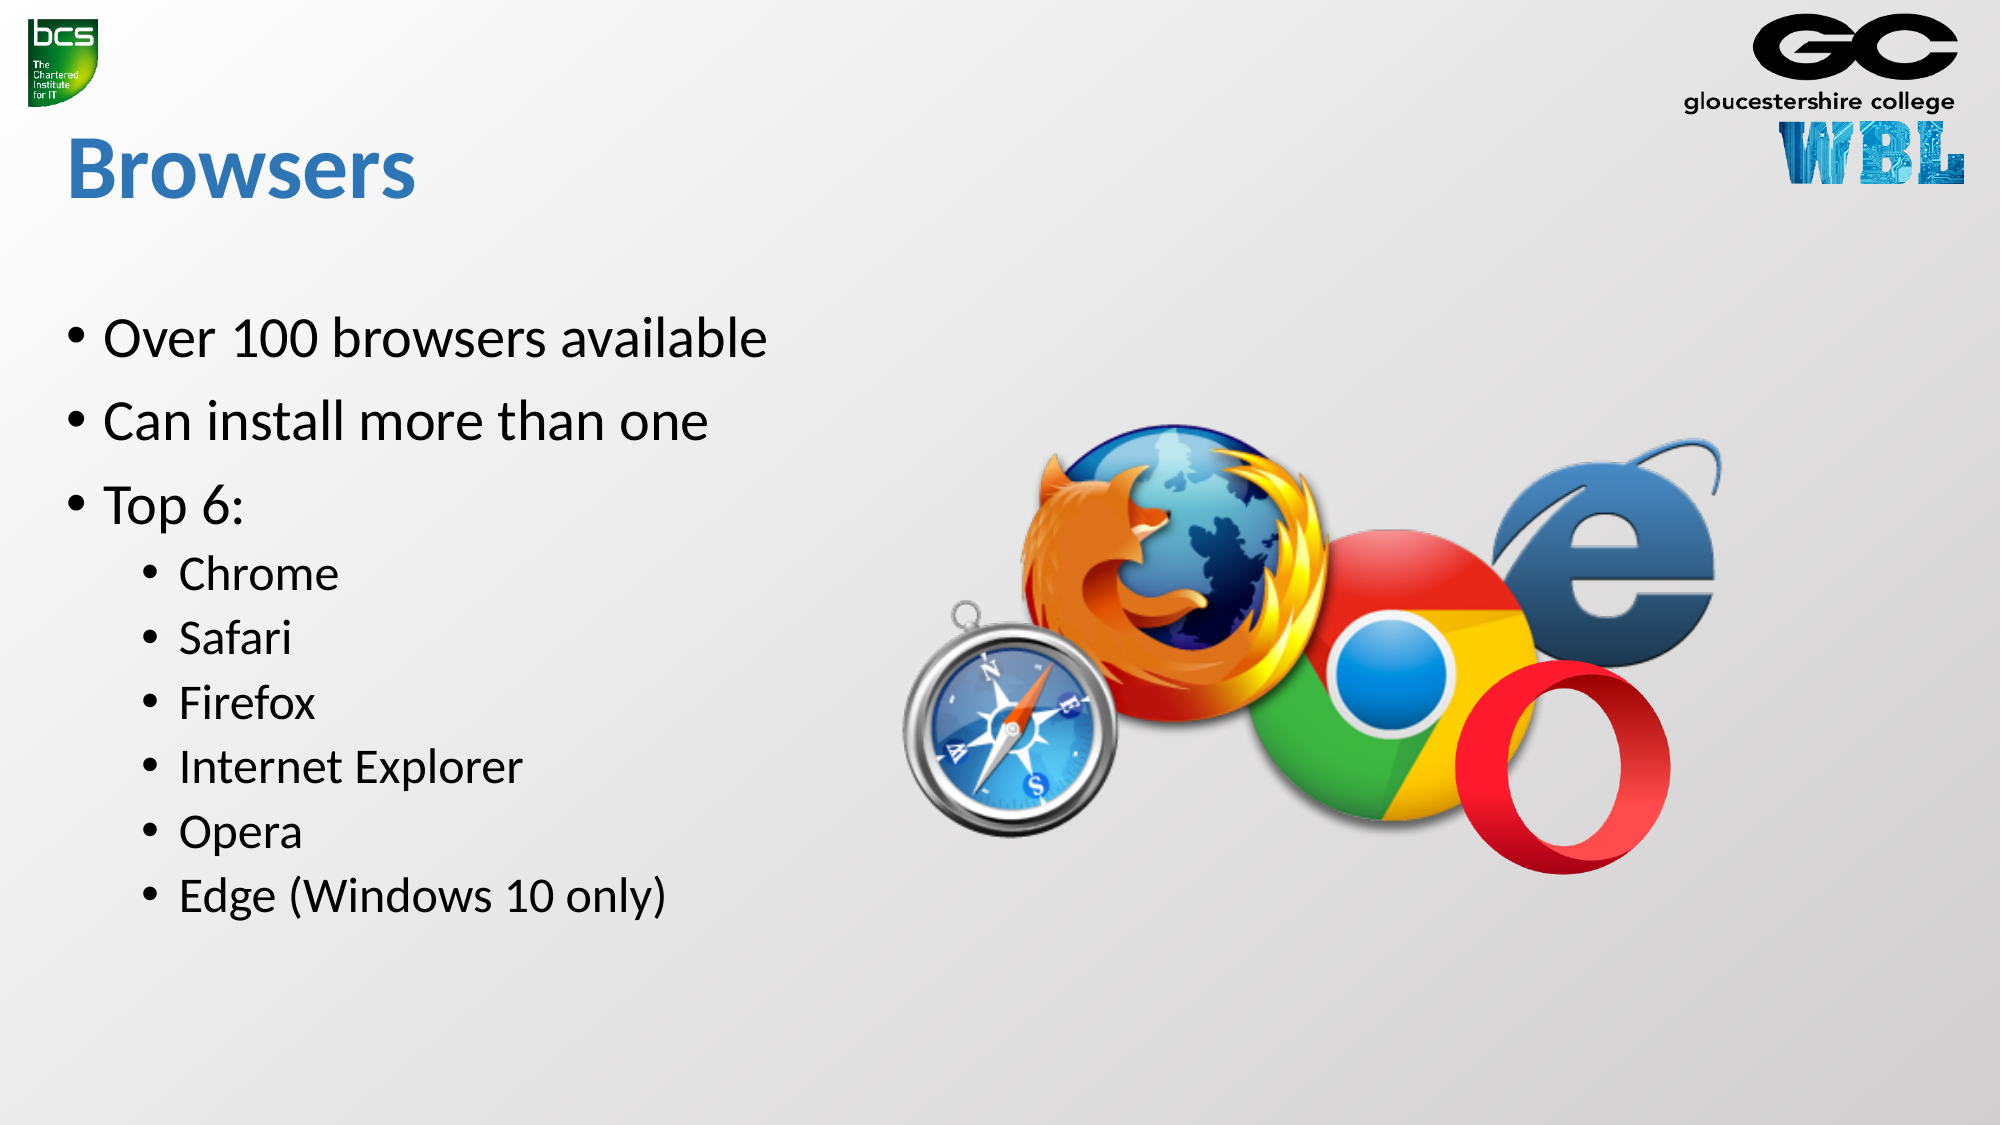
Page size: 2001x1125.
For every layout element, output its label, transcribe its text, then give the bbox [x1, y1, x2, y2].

picture [846, 397, 1781, 895]
picture [1674, 5, 1964, 155]
title Browsers [51, 59, 1953, 278]
list Over 100 browsers available Can install more than one Top 6: Chrome Safari Firefox Internet Explorer Opera Edge (Windows 10 only) [51, 299, 1953, 1110]
picture [28, 19, 98, 107]
picture [1953, 163, 1959, 172]
